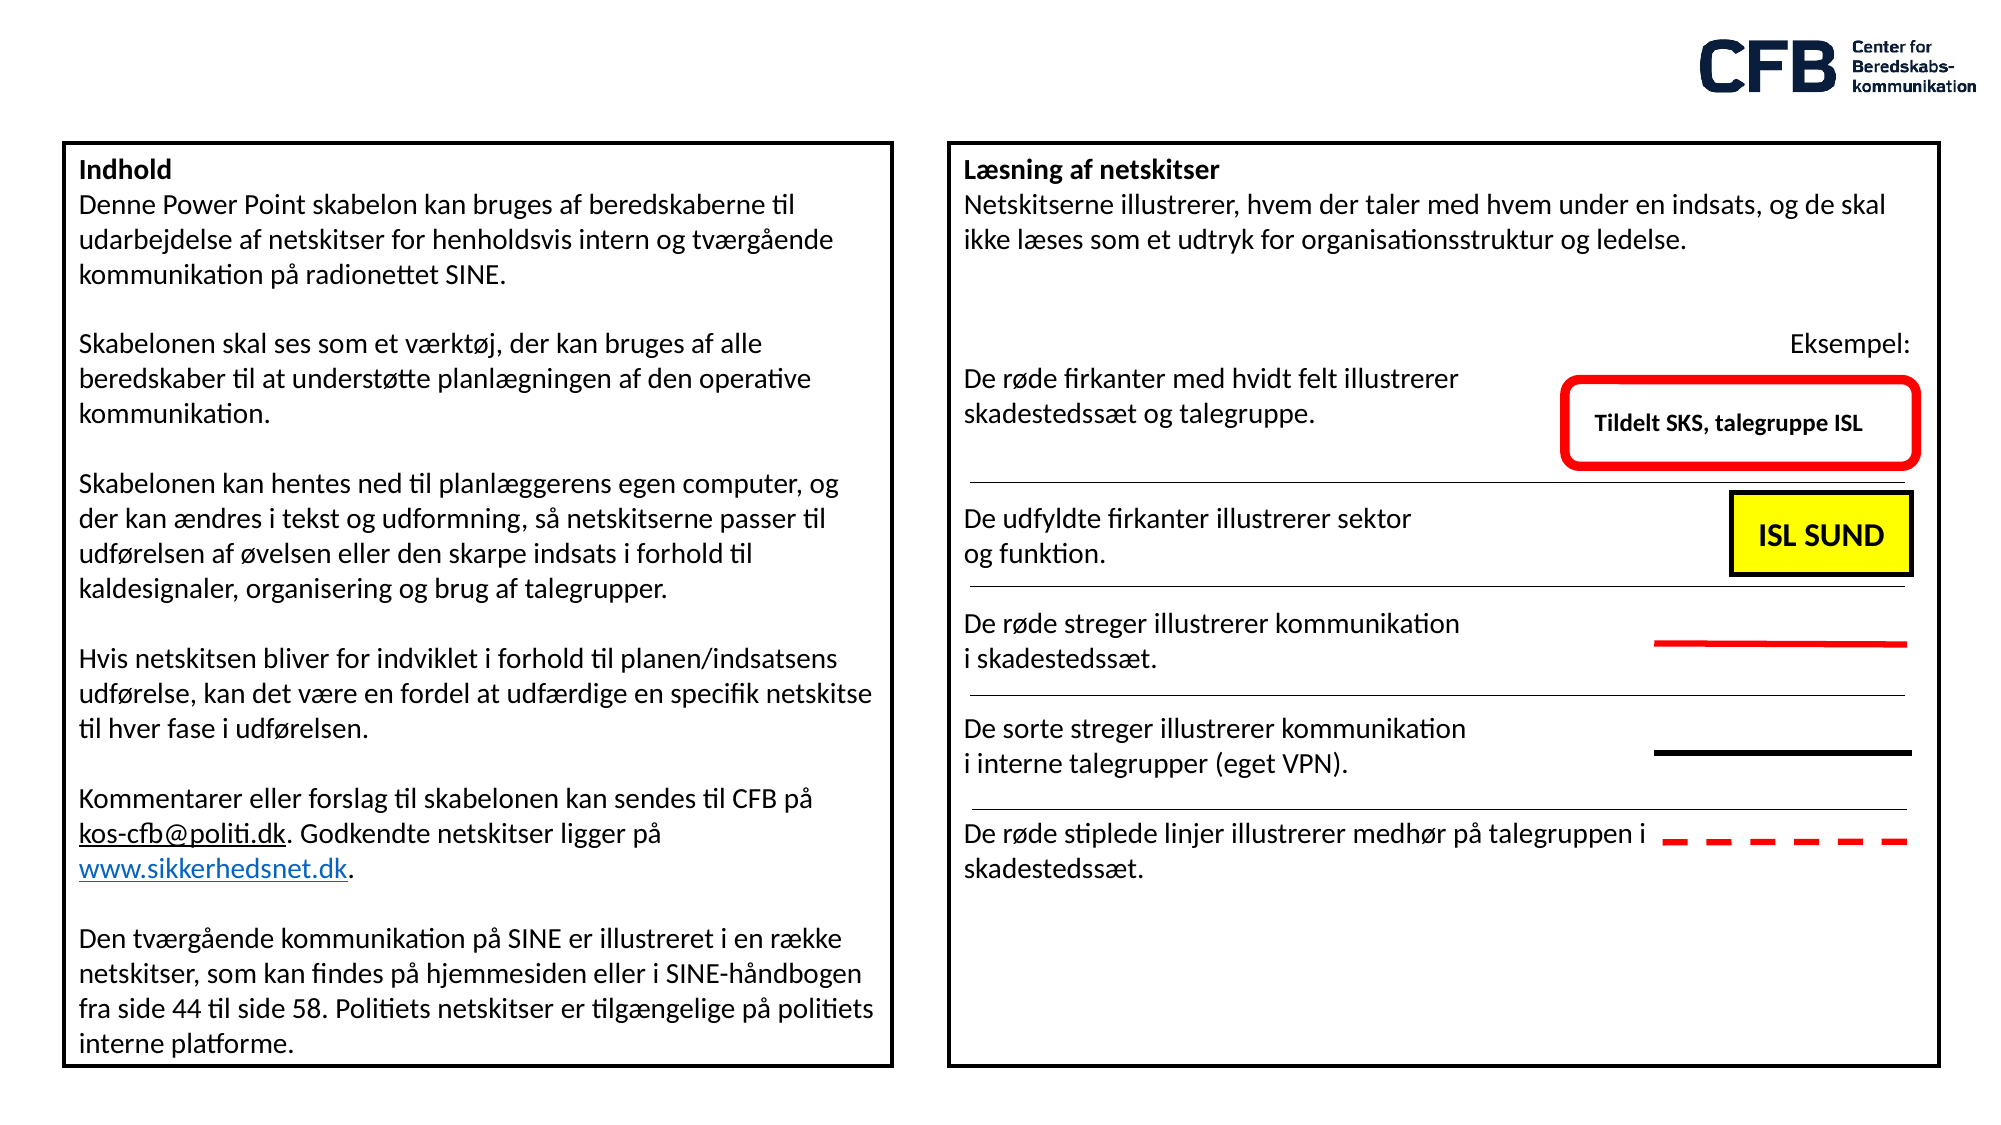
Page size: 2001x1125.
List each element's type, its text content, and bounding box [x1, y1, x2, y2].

text_box Indhold Denne Power Point skabelon kan bruges af beredskaberne til udarbejdelse af netskitser for henholdsvis intern og tværgående kommunikation på radionettet SINE. Skabelonen skal ses som et værktøj, der kan bruges af alle beredskaber til at understøtte planlægningen af den operative kommunikation. Skabelonen kan hentes ned til planlæggerens egen computer, og der kan ændres i tekst og udformning, så netskitserne passer til udførelsen af øvelsen eller den skarpe indsats i forhold til kaldesignaler, organisering og brug af talegrupper. Hvis netskitsen bliver for indviklet i forhold til planen/indsatsens udførelse, kan det være en fordel at udfærdige en specifik netskitse til hver fase i udførelsen. Kommentarer eller forslag til skabelonen kan sendes til CFB på kos-cfb@politi.dk. Godkendte netskitser ligger på www.sikkerhedsnet.dk. Den tværgående kommunikation på SINE er illustreret i en række netskitser, som kan findes på hjemmesiden eller i SINE-håndbogen fra side 44 til side 58. Politiets netskitser er tilgængelige på politiets interne platforme. [63, 142, 893, 1067]
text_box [1564, 379, 1917, 467]
text_box ISL SUND [1730, 491, 1913, 575]
picture [1697, 39, 1978, 93]
text_box Læsning af netskitser Netskitserne illustrerer, hvem der taler med hvem under en indsats, og de skal ikke læses som et udtryk for organisationsstruktur og ledelse. Eksempel: De røde firkanter med hvidt felt illustrerer skadestedssæt og talegruppe. De udfyldte firkanter illustrerer sektor og funktion. De røde streger illustrerer kommunikation i skadestedssæt. De sorte streger illustrerer kommunikation i interne talegrupper (eget VPN). De røde stiplede linjer illustrerer medhør på talegruppen i skadestedssæt. [948, 142, 1940, 1067]
